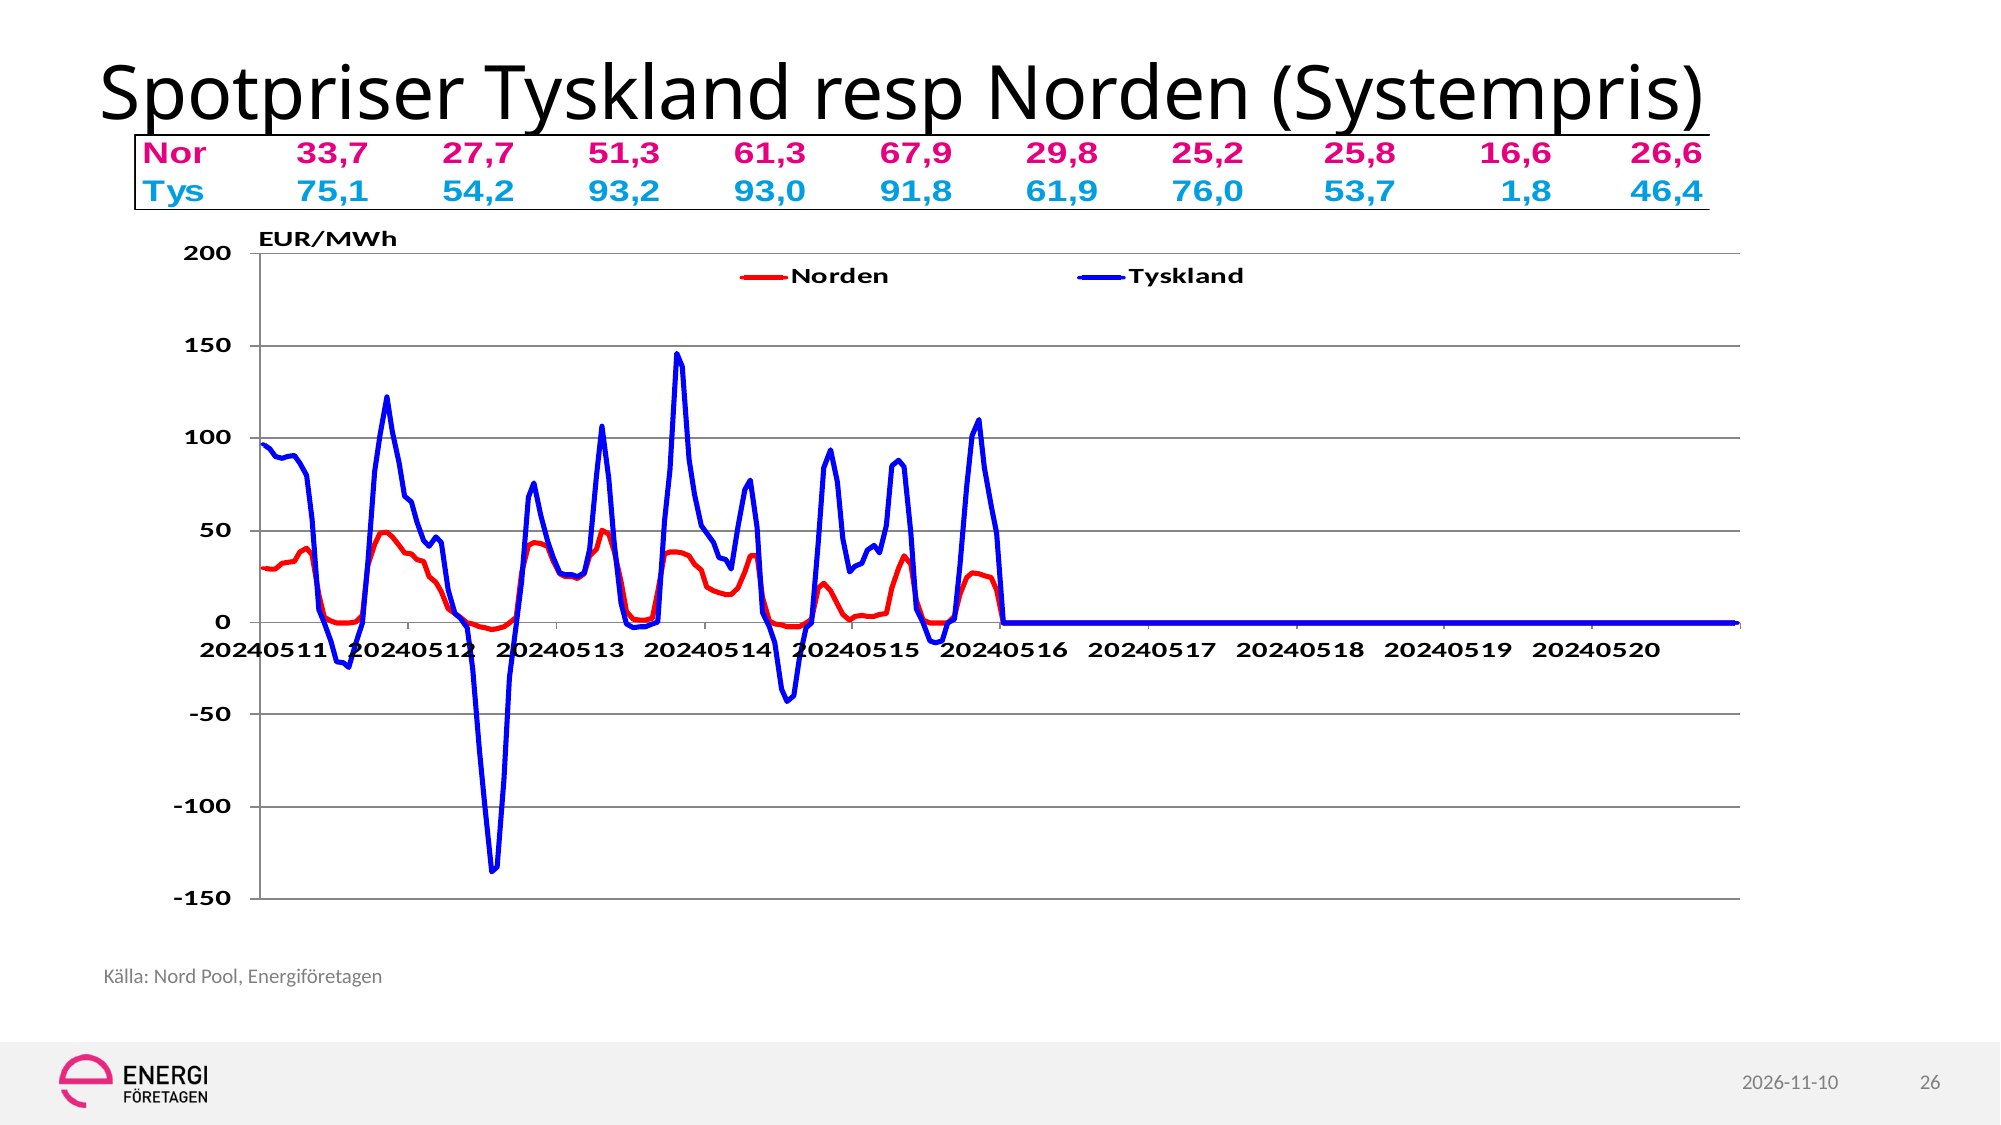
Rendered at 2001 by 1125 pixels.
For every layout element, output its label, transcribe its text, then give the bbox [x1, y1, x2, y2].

text_box Källa: Nord Pool, Energiföretagen [103, 962, 1229, 993]
picture [134, 134, 1833, 970]
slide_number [1742, 1068, 1854, 1099]
picture [59, 1054, 207, 1108]
title Spotpriser Tyskland resp Norden (Systempris) [99, 30, 1900, 135]
slide_number 26 [1882, 1068, 1941, 1099]
